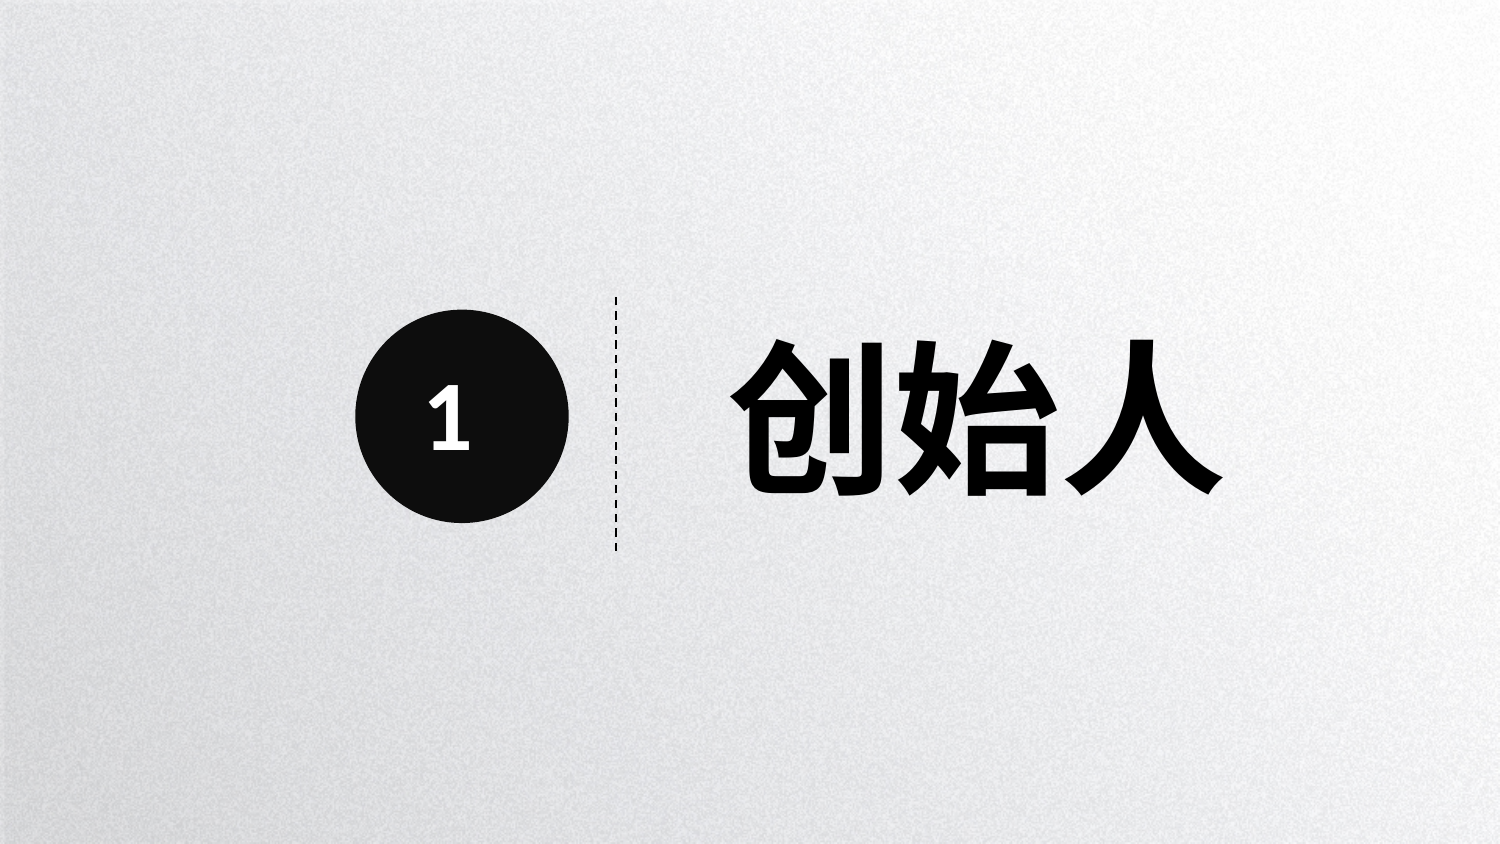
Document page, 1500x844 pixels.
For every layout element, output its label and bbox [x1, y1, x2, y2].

text_box [355, 309, 569, 524]
picture [0, 0, 1500, 844]
